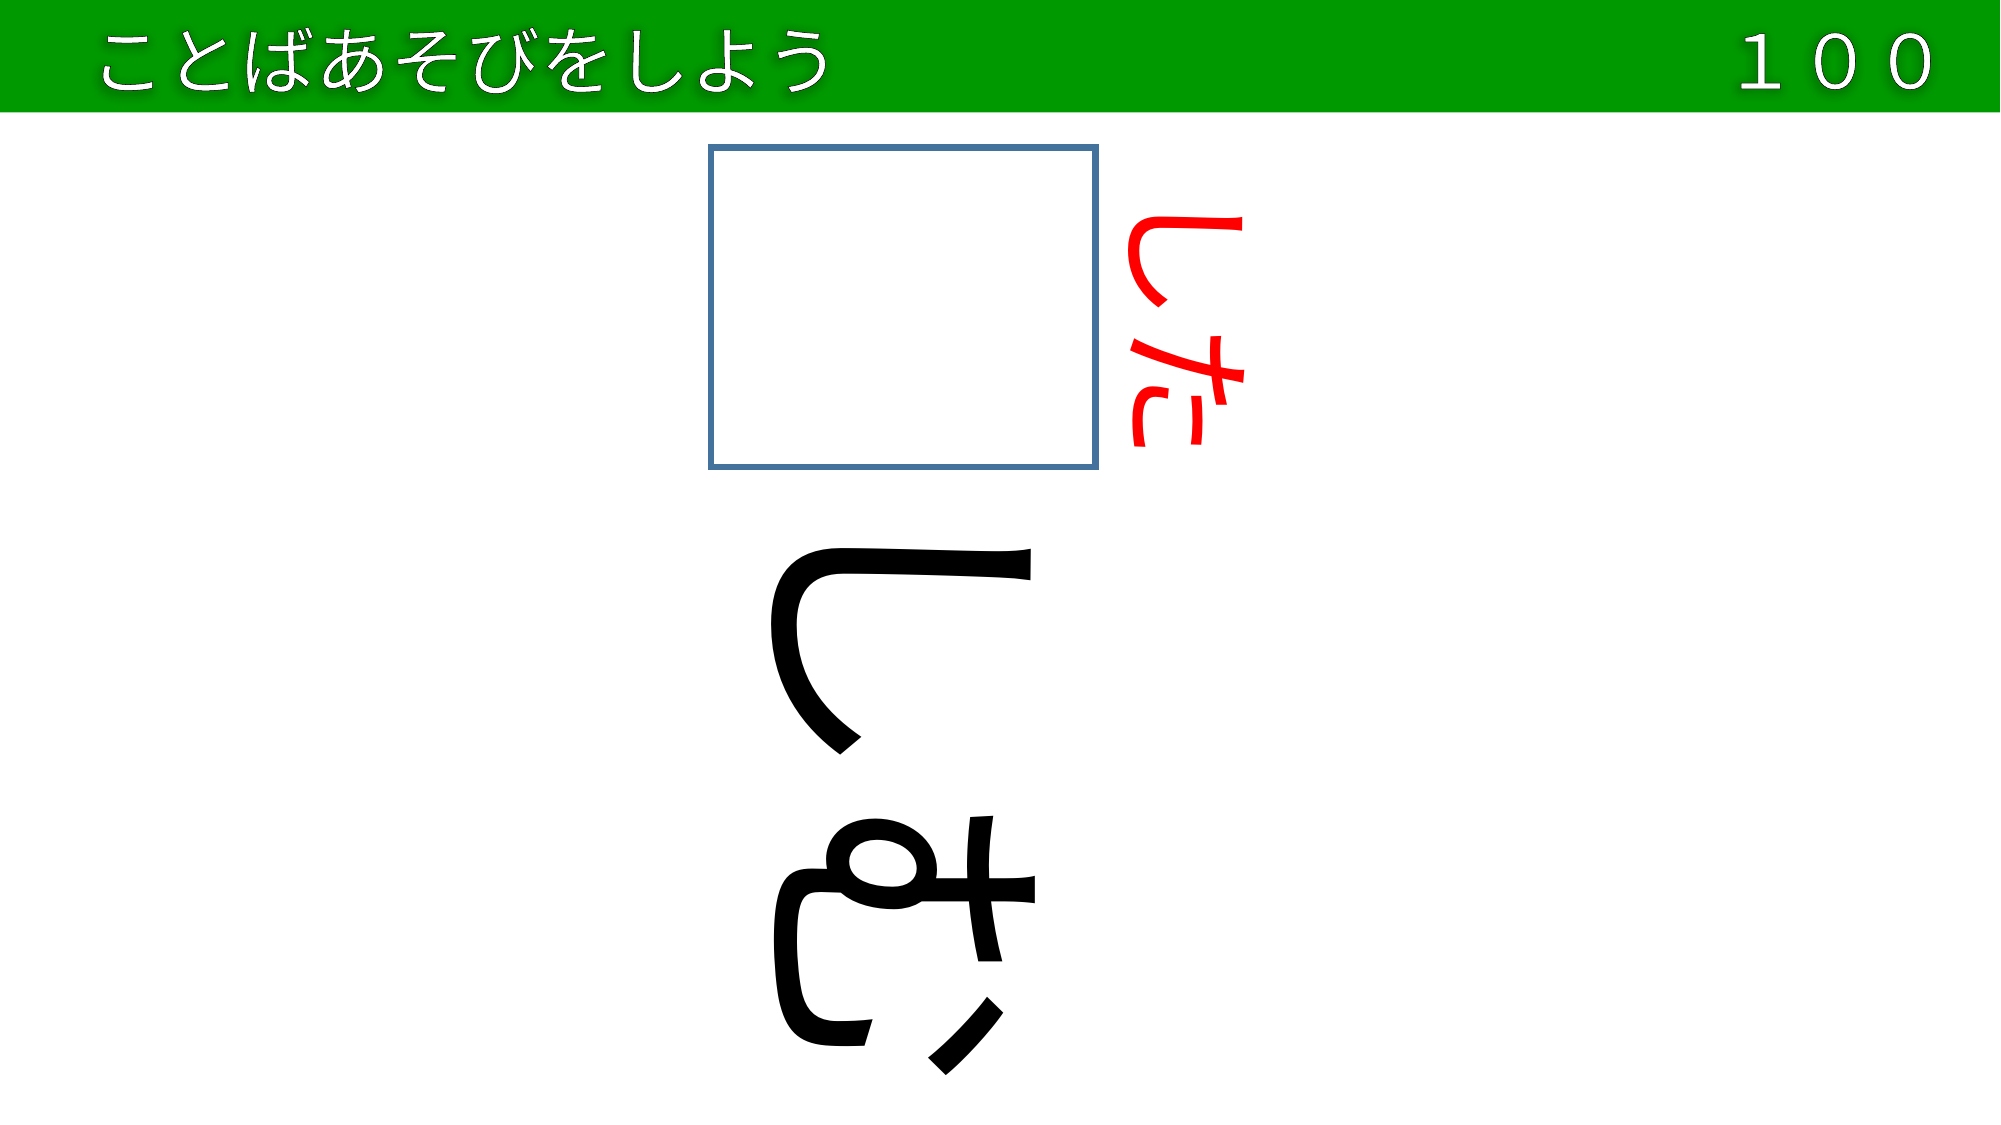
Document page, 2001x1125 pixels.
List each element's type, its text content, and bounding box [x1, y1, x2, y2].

text_box 親しむ [698, 147, 1108, 1125]
text_box ことばあそびをしよう [75, 6, 1020, 112]
text_box [0, 0, 2000, 113]
text_box した [1097, 170, 1281, 463]
text_box [710, 146, 1097, 468]
text_box １００ [1707, 6, 1963, 112]
